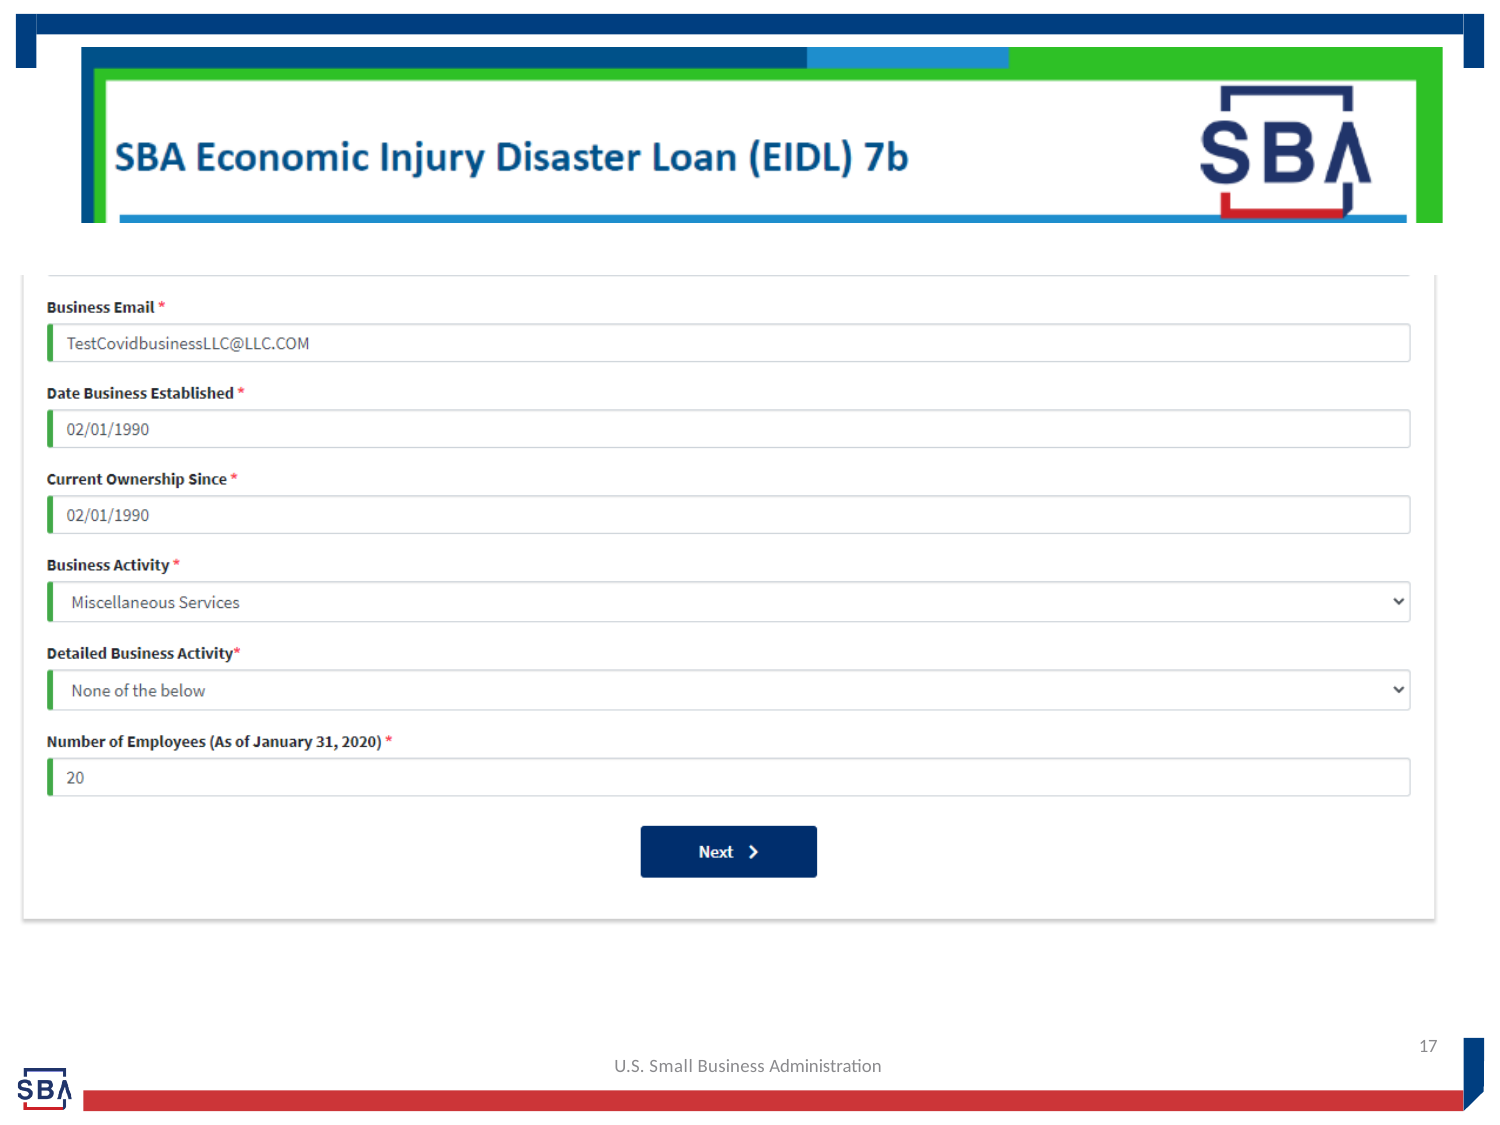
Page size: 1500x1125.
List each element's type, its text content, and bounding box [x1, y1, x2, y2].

picture [17, 1068, 72, 1110]
footer U.S. Small Business Administration [507, 1051, 987, 1125]
slide_number 17 [1412, 1031, 1444, 1125]
text_box [81, 47, 1443, 223]
text_box [19, 275, 1439, 926]
